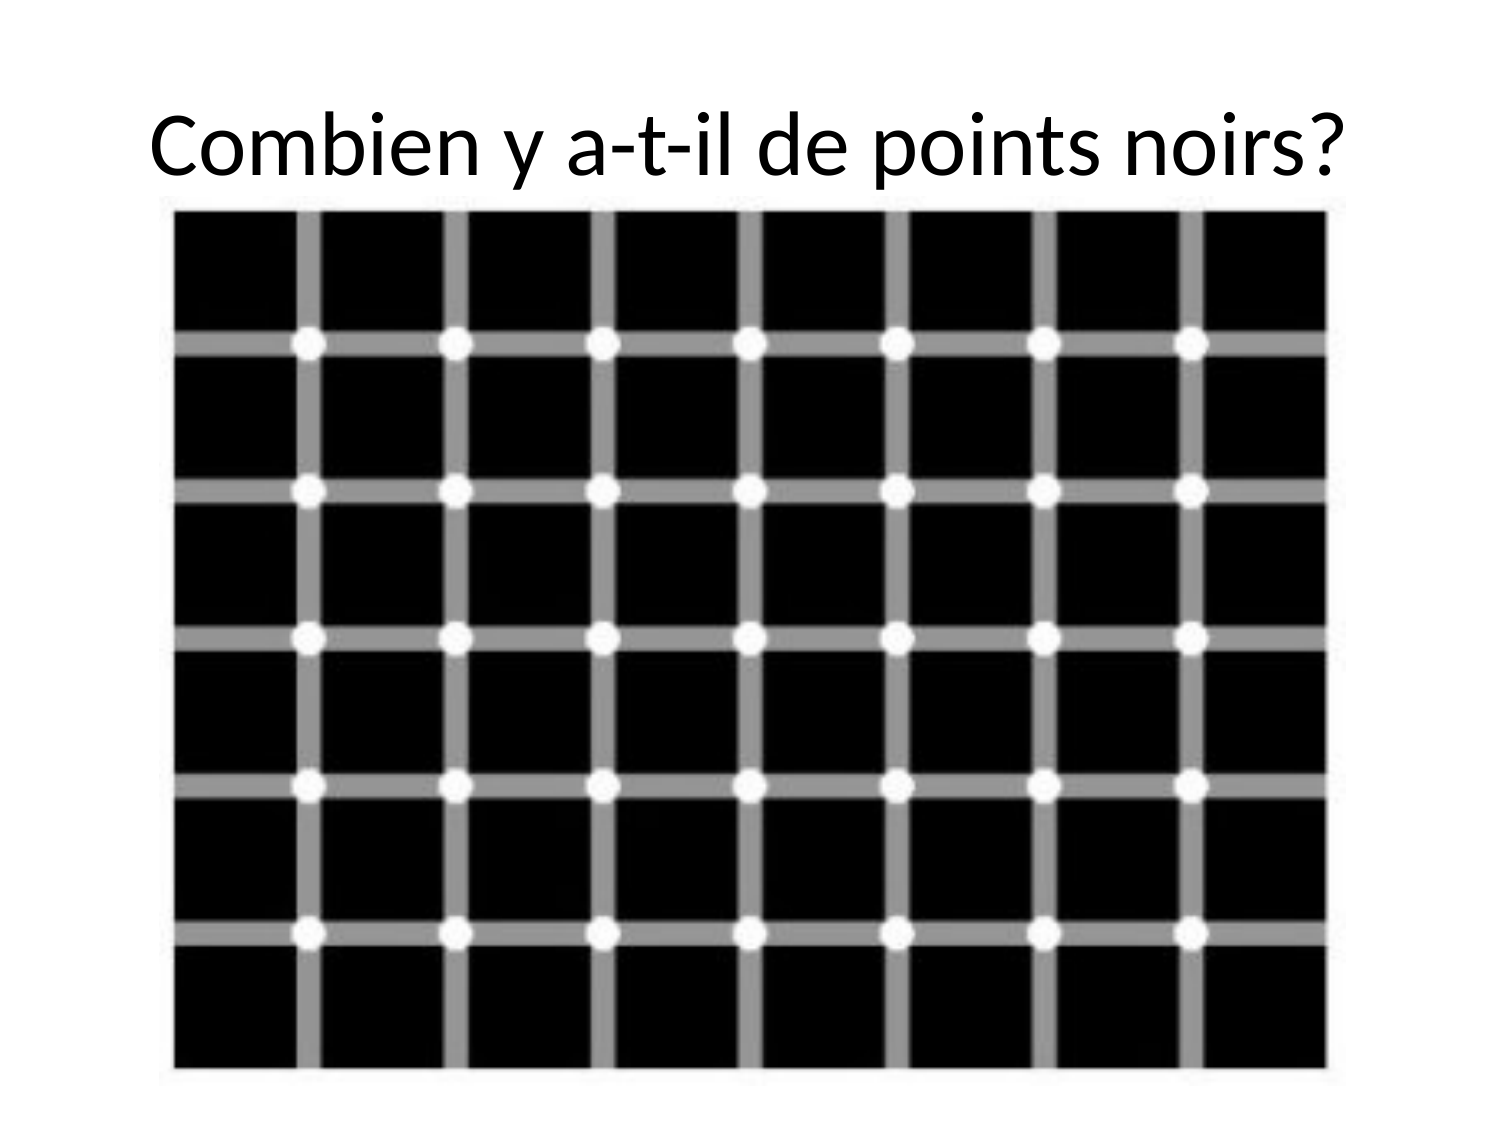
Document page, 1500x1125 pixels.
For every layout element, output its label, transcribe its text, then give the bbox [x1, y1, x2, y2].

title Combien y a-t-il de points noirs? [75, 45, 1425, 233]
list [159, 196, 1346, 1086]
